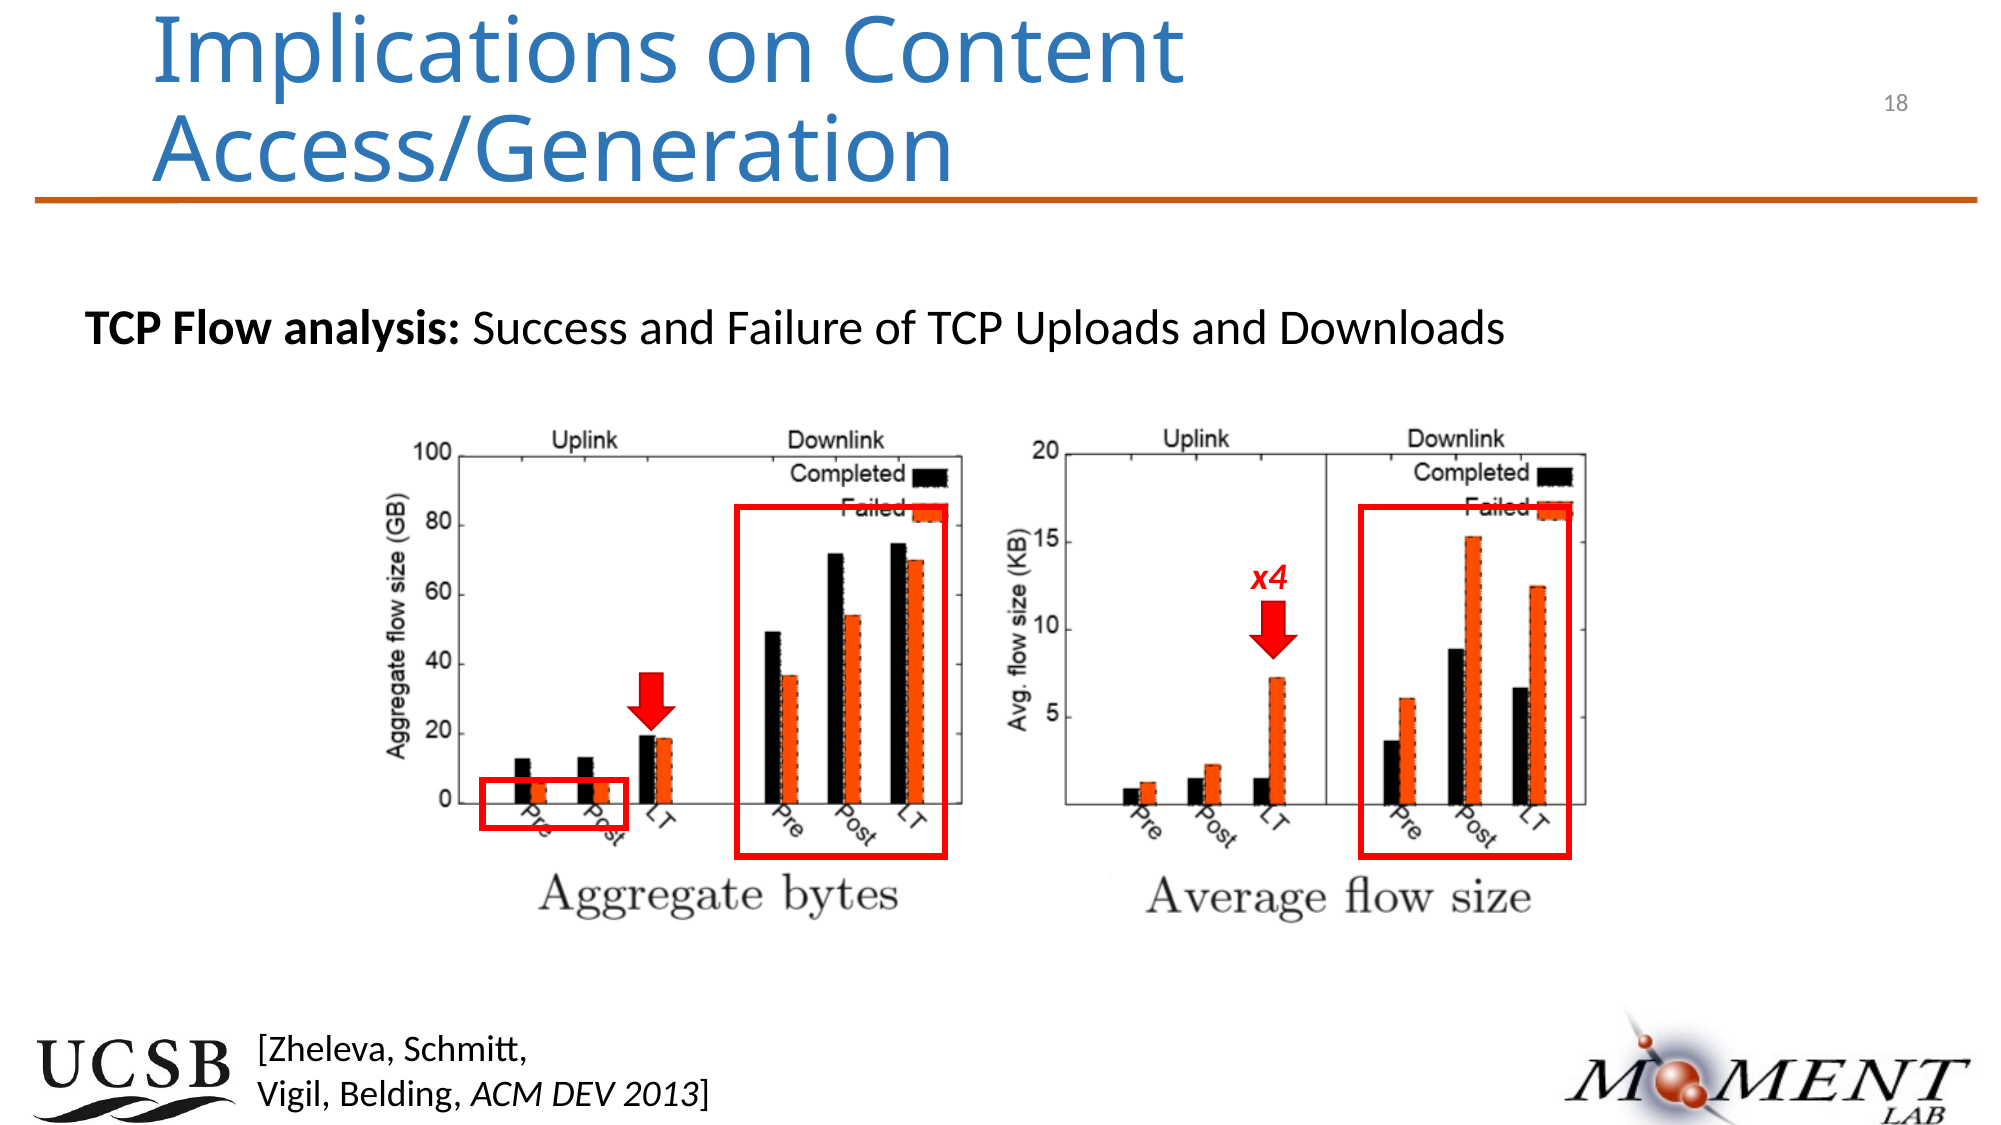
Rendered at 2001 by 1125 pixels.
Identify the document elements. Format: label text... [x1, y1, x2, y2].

picture [1532, 1002, 1988, 1125]
text_box [Zheleva, Schmitt, Vigil, Belding, ACM DEV 2013] [242, 1016, 726, 1122]
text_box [1235, 544, 1303, 659]
picture [30, 1034, 238, 1125]
slide_number 18 [1473, 71, 1924, 132]
title Implications on Content Access/Generation [137, 0, 1863, 211]
picture [369, 418, 1624, 933]
text_box TCP Flow analysis: Success and Failure of TCP Uploads and Downloads [70, 286, 1521, 362]
